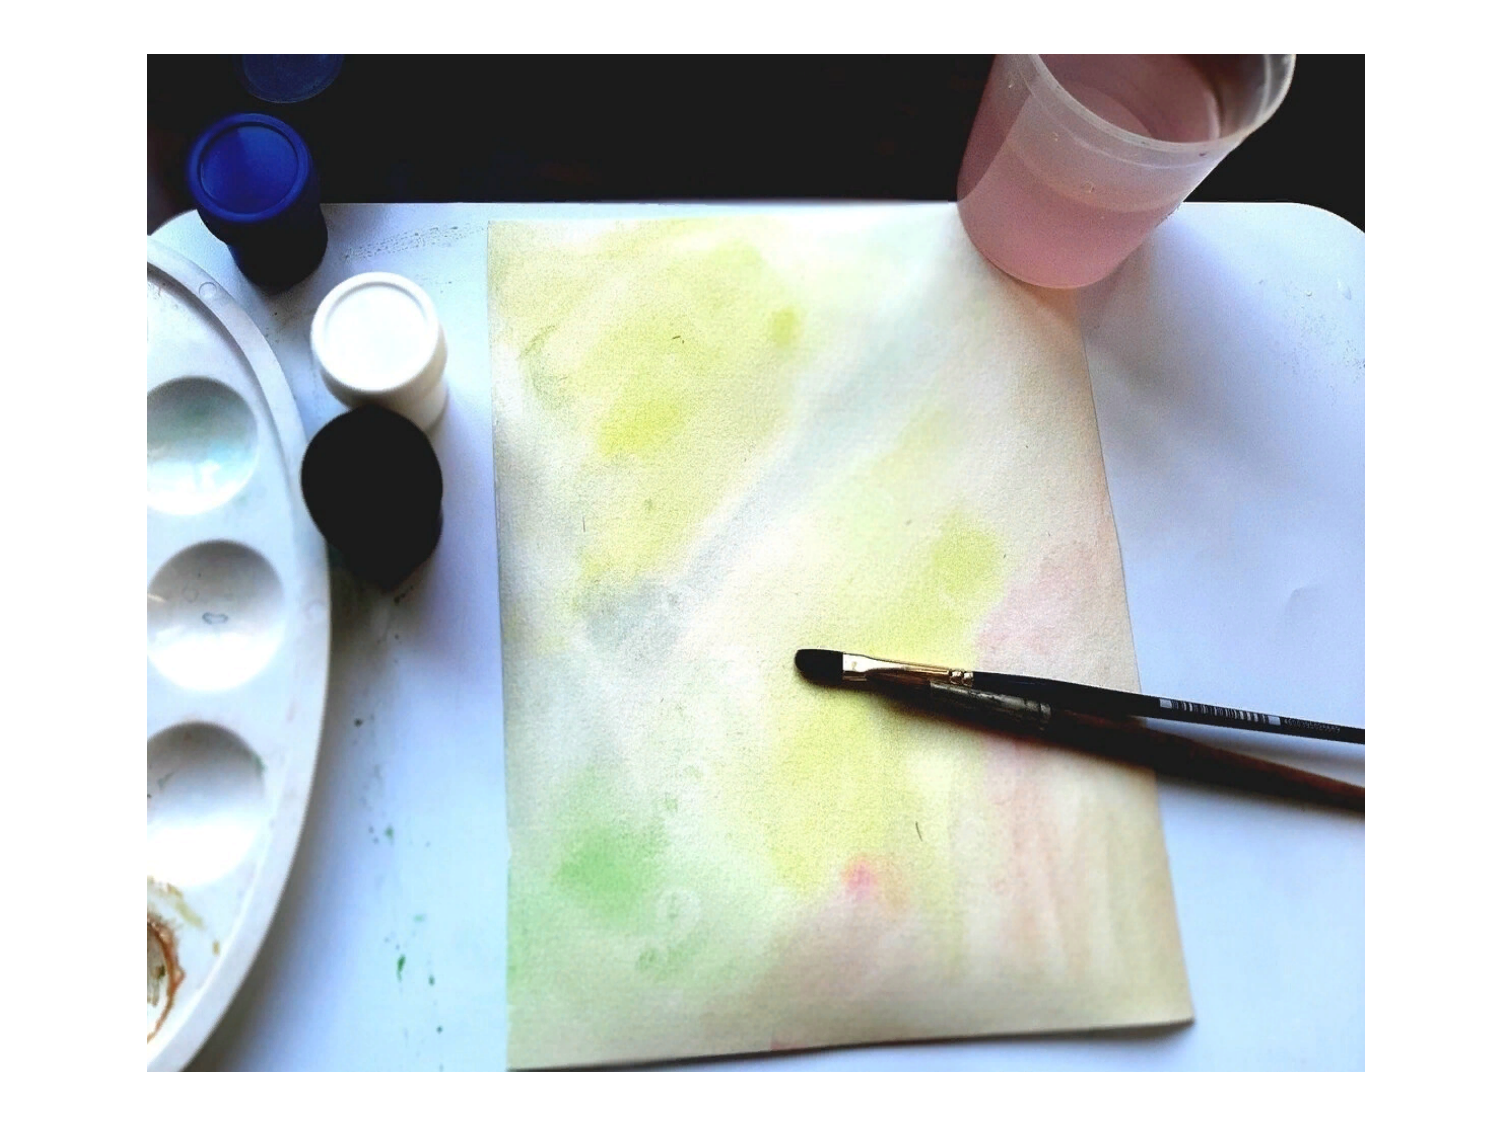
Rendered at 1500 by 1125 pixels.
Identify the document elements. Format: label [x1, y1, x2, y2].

picture [147, 54, 1365, 1073]
